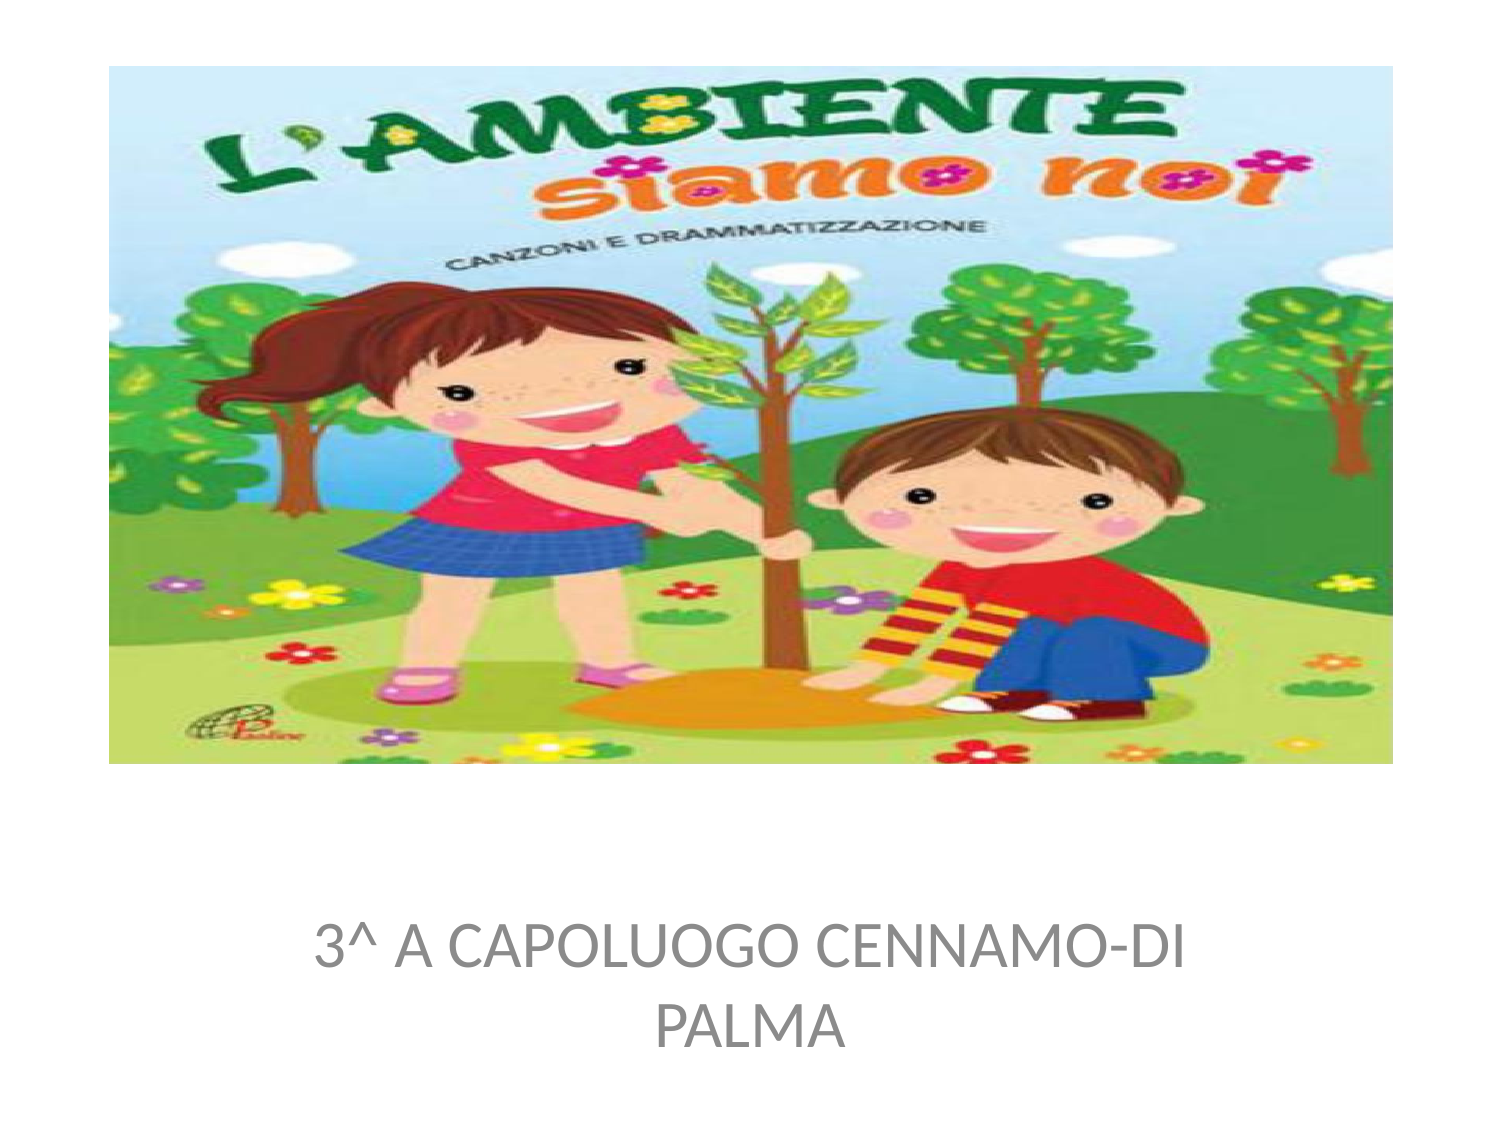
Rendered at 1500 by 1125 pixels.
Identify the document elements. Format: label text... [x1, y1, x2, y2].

subtitle 3^ A CAPOLUOGO CENNAMO-DI PALMA [225, 893, 1275, 1106]
picture [109, 66, 1393, 764]
